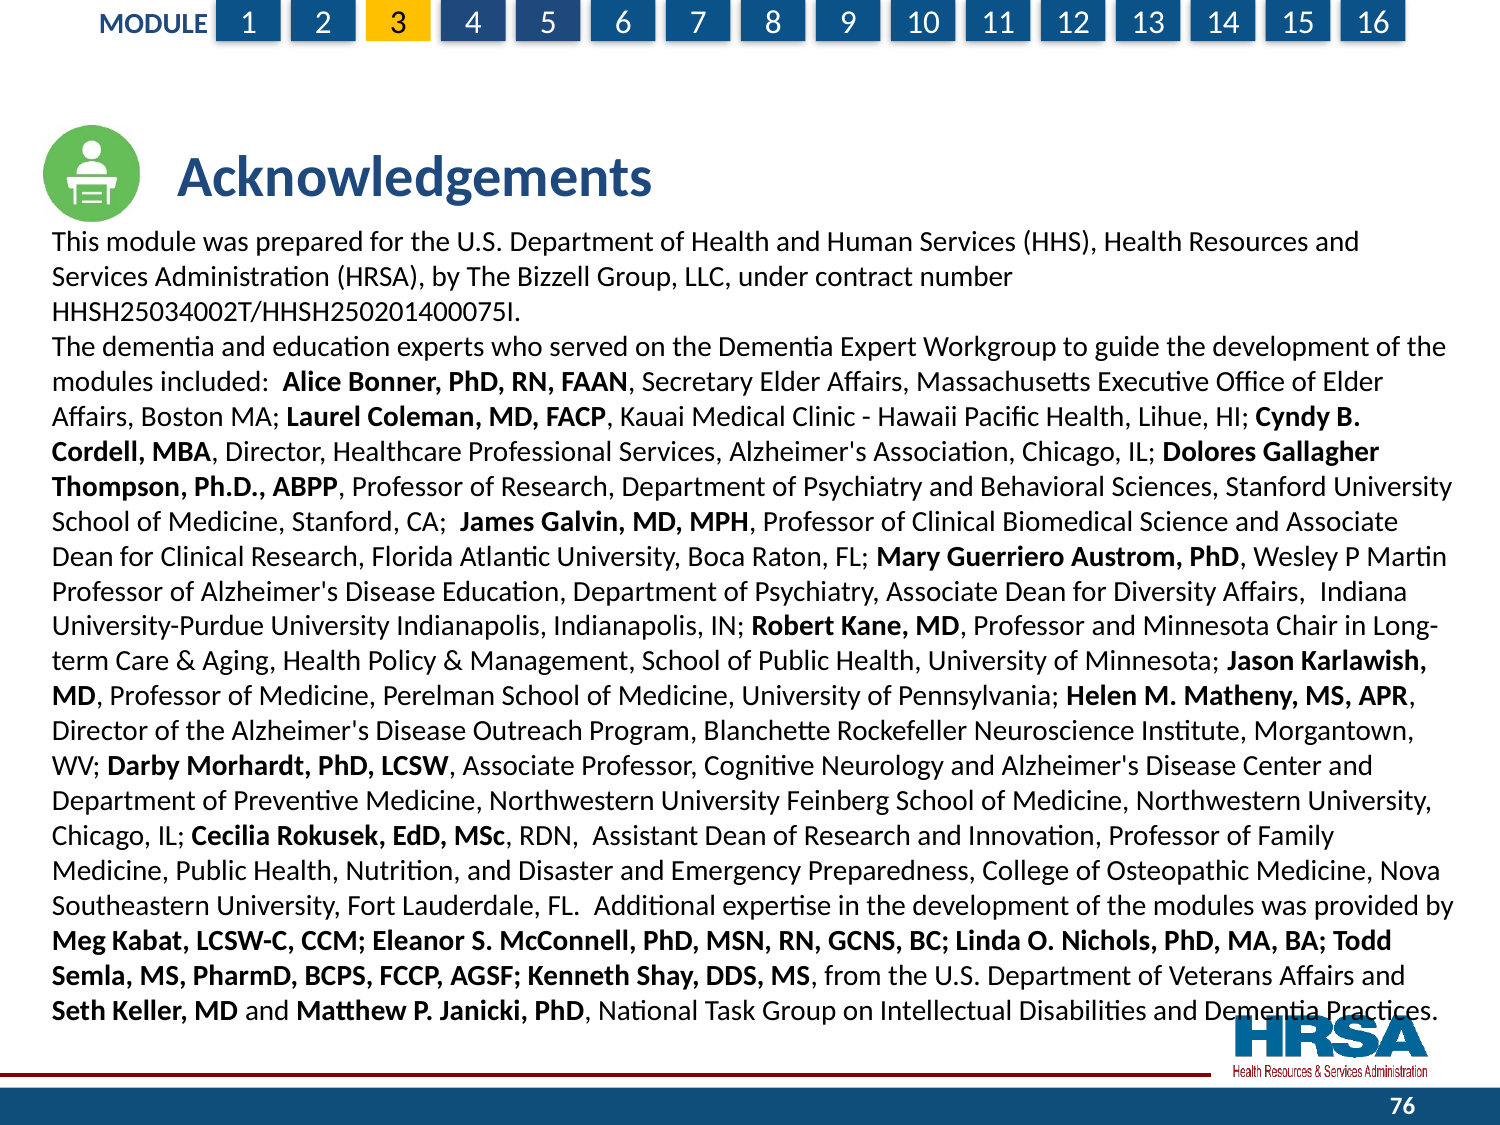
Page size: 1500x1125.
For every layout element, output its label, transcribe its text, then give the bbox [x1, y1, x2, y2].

picture [43, 125, 140, 214]
picture [1210, 1058, 1450, 1083]
title Acknowledgements [161, 130, 1336, 214]
list This module was prepared for the U.S. Department of Health and Human Services (HHS), Health Resources and Services Administration (HRSA), by The Bizzell Group, LLC, under contract number HHSH25034002T/HHSH250201400075I. The dementia and education experts who served on the Dementia Expert Workgroup to guide the development of the modules included: Alice Bonner, PhD, RN, FAAN, Secretary Elder Affairs, Massachusetts Executive Office of Elder Affairs, Boston MA; Laurel Coleman, MD, FACP, Kauai Medical Clinic - Hawaii Pacific Health, Lihue, HI; Cyndy B. Cordell, MBA, Director, Healthcare Professional Services, Alzheimer's Association, Chicago, IL; Dolores Gallagher Thompson, Ph.D., ABPP, Professor of Research, Department of Psychiatry and Behavioral Sciences, Stanford University School of Medicine, Stanford, CA; James Galvin, MD, MPH, Professor of Clinical Biomedical Science and Associate Dean for Clinical Research, Florida Atlantic University, Boca Raton, FL; Mary Guerriero Austrom, PhD, Wesley P Martin Professor of Alzheimer's Disease Education, Department of Psychiatry, Associate Dean for Diversity Affairs, Indiana University-Purdue University Indianapolis, Indianapolis, IN; Robert Kane, MD, Professor and Minnesota Chair in Long-term Care & Aging, Health Policy & Management, School of Public Health, University of Minnesota; Jason Karlawish, MD, Professor of Medicine, Perelman School of Medicine, University of Pennsylvania; Helen M. Matheny, MS, APR, Director of the Alzheimer's Disease Outreach Program, Blanchette Rockefeller Neuroscience Institute, Morgantown, WV; Darby Morhardt, PhD, LCSW, Associate Professor, Cognitive Neurology and Alzheimer's Disease Center and Department of Preventive Medicine, Northwestern University Feinberg School of Medicine, Northwestern University, Chicago, IL; Cecilia Rokusek, EdD, MSc, RDN, Assistant Dean of Research and Innovation, Professor of Family Medicine, Public Health, Nutrition, and Disaster and Emergency Preparedness, College of Osteopathic Medicine, Nova Southeastern University, Fort Lauderdale, FL. Additional expertise in the development of the modules was provided by Meg Kabat, LCSW-C, CCM; Eleanor S. McConnell, PhD, MSN, RN, GCNS, BC; Linda O. Nichols, PhD, MA, BA; Todd Semla, MS, PharmD, BCPS, FCCP, AGSF; Kenneth Shay, DDS, MS, from the U.S. Department of Veterans Affairs and Seth Keller, MD and Matthew P. Janicki, PhD, National Task Group on Intellectual Disabilities and Dementia Practices. [36, 214, 1474, 1058]
